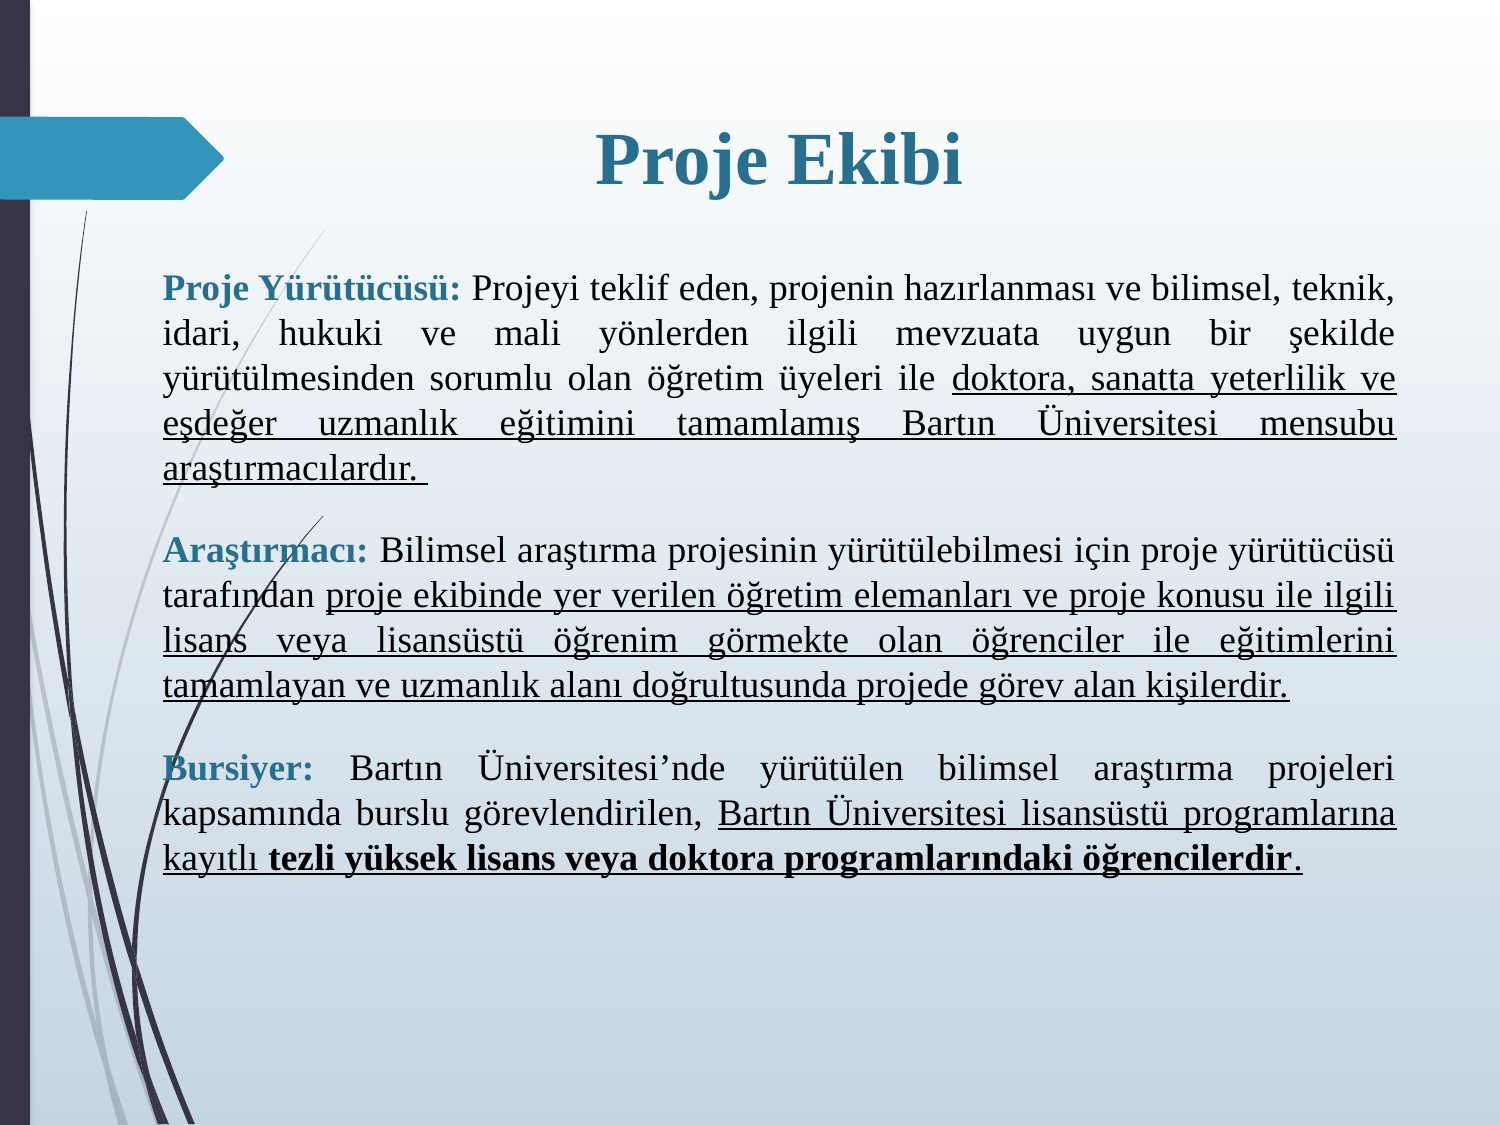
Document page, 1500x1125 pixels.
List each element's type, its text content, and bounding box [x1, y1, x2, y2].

title Proje Ekibi [159, 101, 1400, 232]
list Proje Yürütücüsü: Projeyi teklif eden, projenin hazırlanması ve bilimsel, teknik, idari, hukuki ve mali yönlerden ilgili mevzuata uygun bir şekilde yürütülmesinden sorumlu olan öğretim üyeleri ile doktora, sanatta yeterlilik ve eşdeğer uzmanlık eğitimini tamamlamış Bartın Üniversitesi mensubu araştırmacılardır. Araştırmacı: Bilimsel araştırma projesinin yürütülebilmesi için proje yürütücüsü tarafından proje ekibinde yer verilen öğretim elemanları ve proje konusu ile ilgili lisans veya lisansüstü öğrenim görmekte olan öğrenciler ile eğitimlerini tamamlayan ve uzmanlık alanı doğrultusunda projede görev alan kişilerdir. Bursiyer: Bartın Üniversitesi’nde yürütülen bilimsel araştırma projeleri kapsamında burslu görevlendirilen, Bartın Üniversitesi lisansüstü programlarına kayıtlı tezli yüksek lisans veya doktora programlarındaki öğrencilerdir. [147, 255, 1412, 1012]
